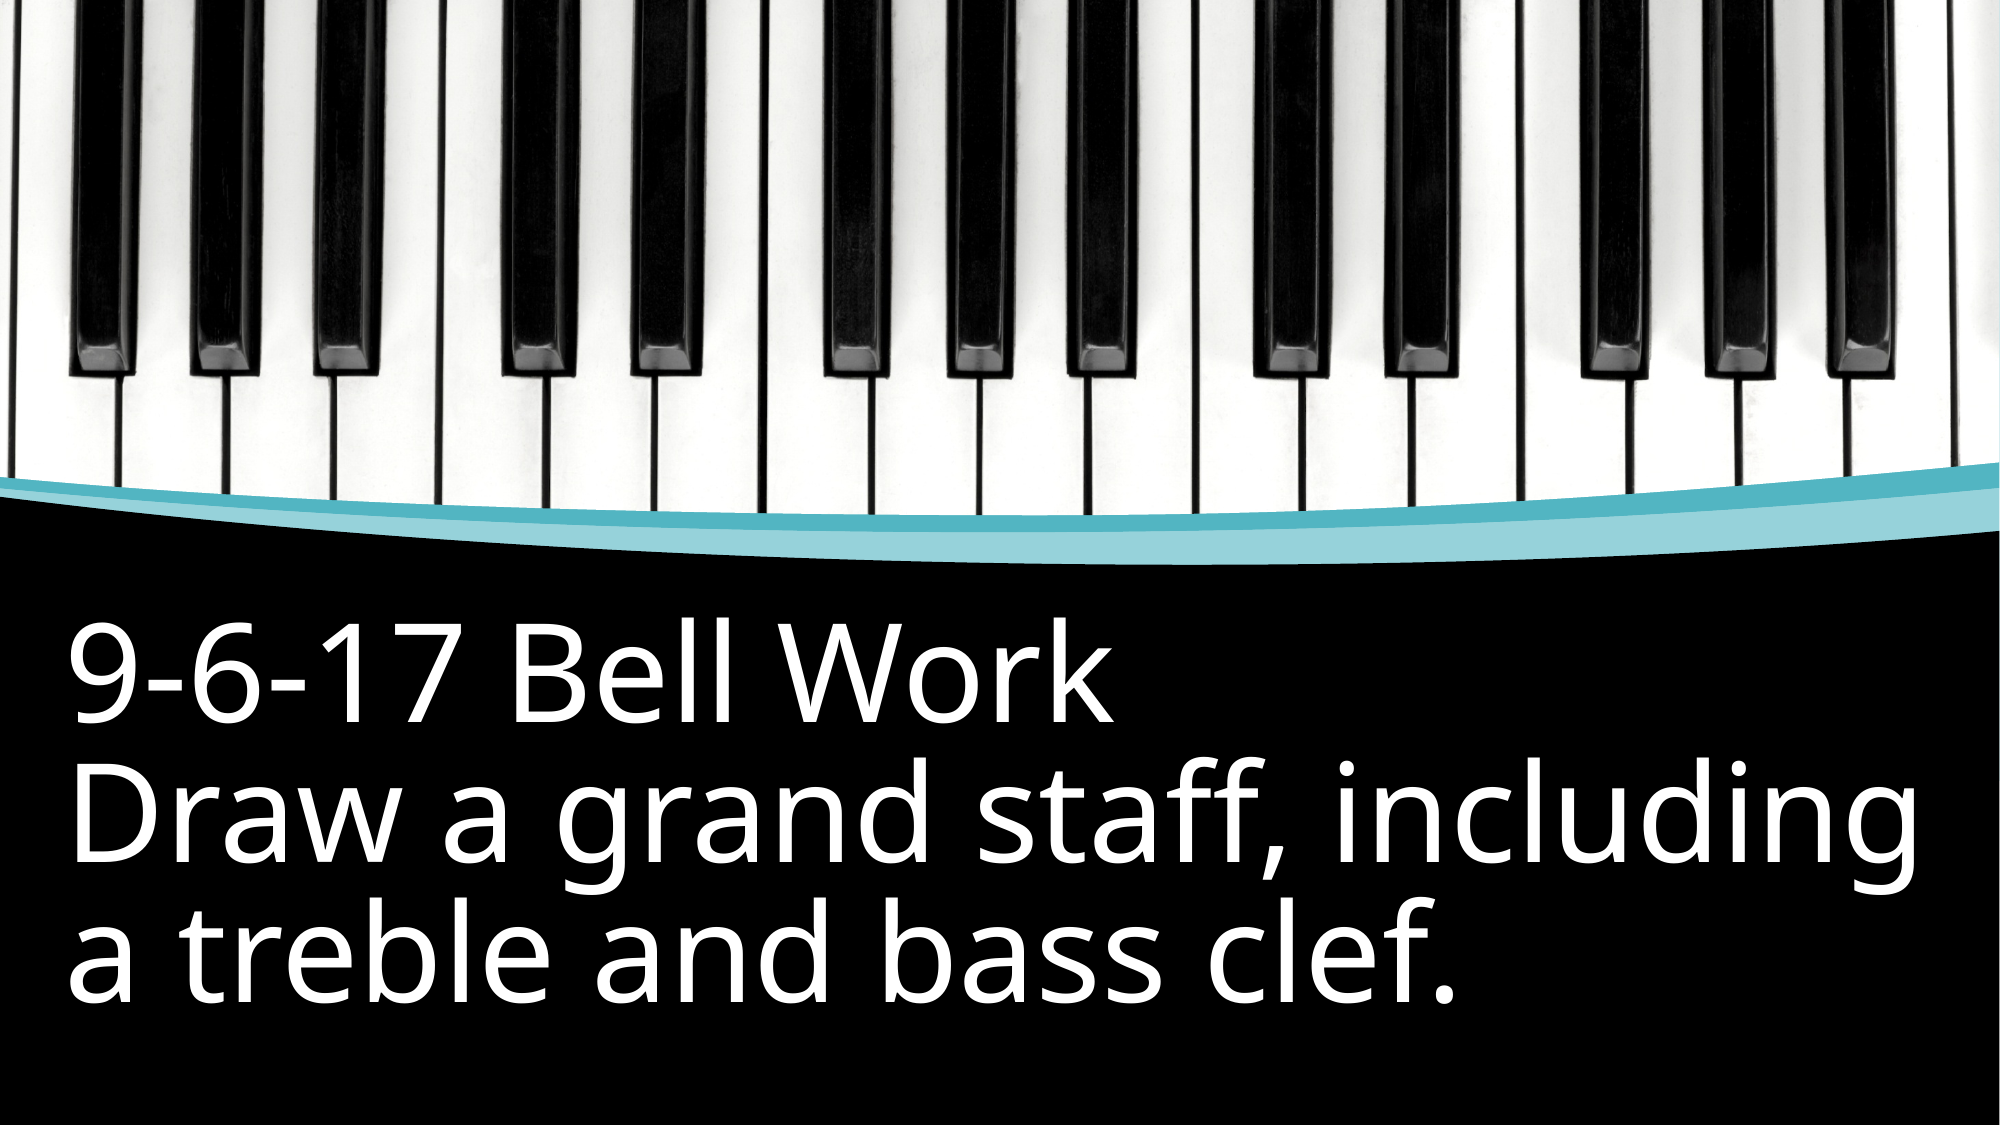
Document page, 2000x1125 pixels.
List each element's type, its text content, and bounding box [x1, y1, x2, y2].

picture [0, 0, 2000, 516]
title 9-6-17 Bell Work Draw a grand staff, including a treble and bass clef. [49, 725, 1950, 1039]
